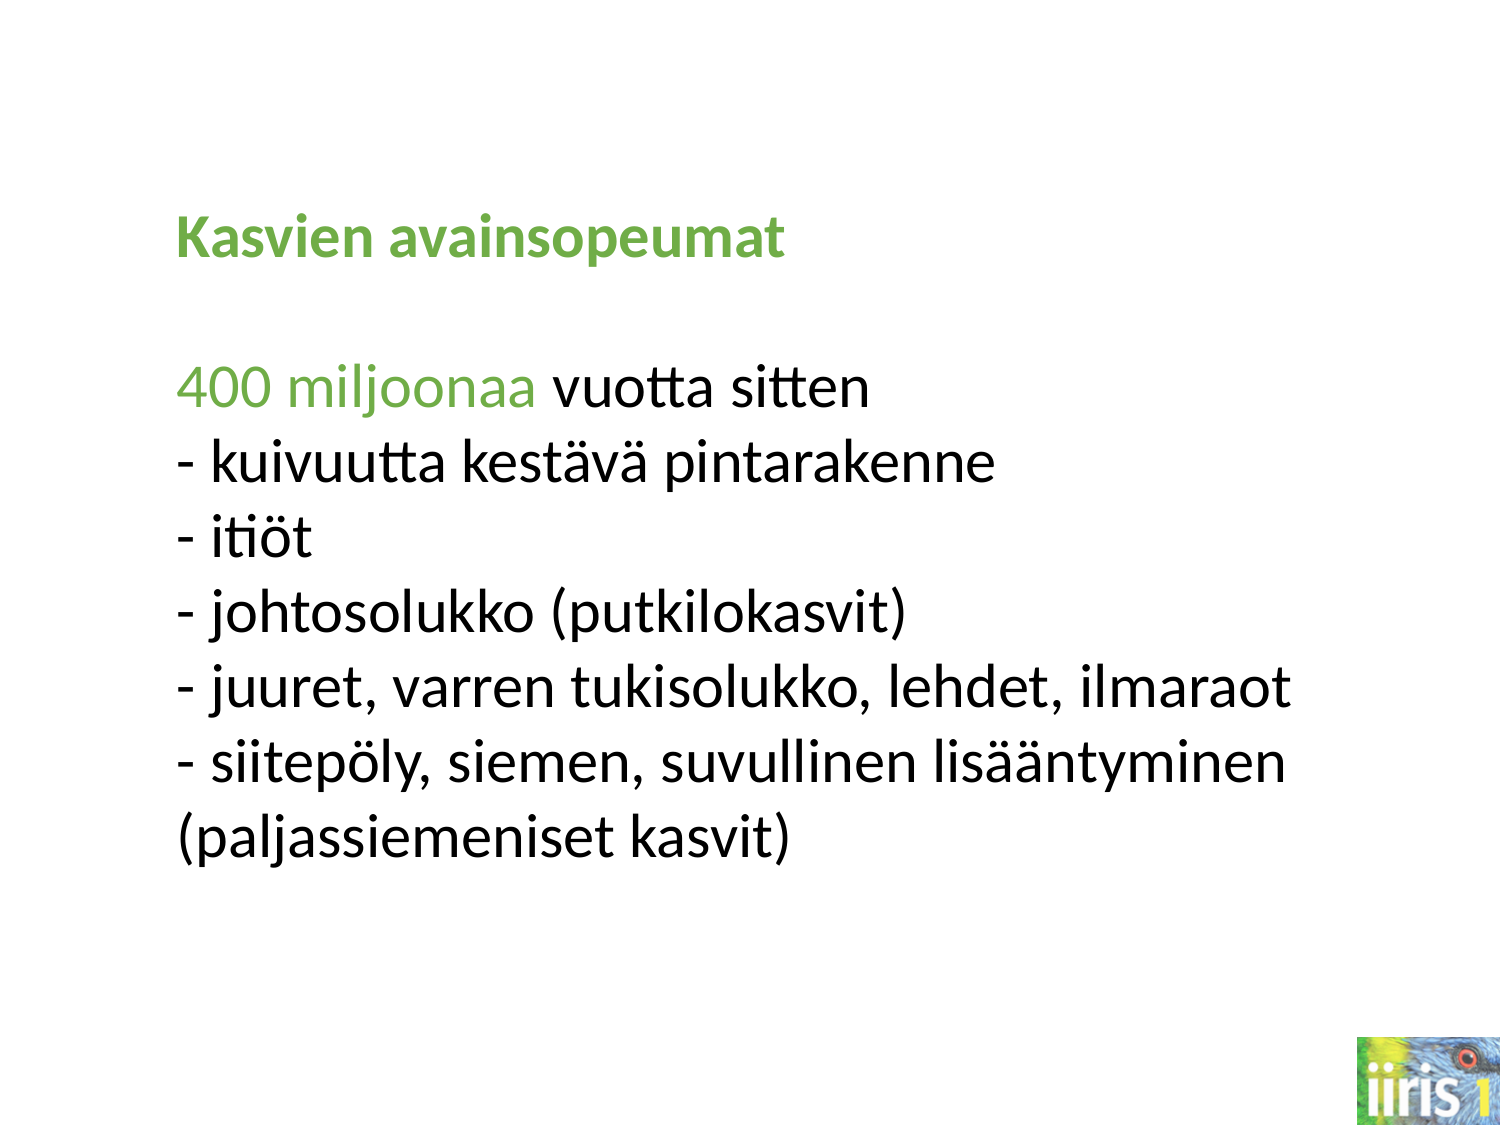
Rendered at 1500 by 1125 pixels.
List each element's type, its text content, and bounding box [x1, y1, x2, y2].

picture [1357, 1037, 1500, 1125]
text_box Kasvien avainsopeumat 400 miljoonaa vuotta sitten - kuivuutta kestävä pintarakenne - itiöt - johtosolukko (putkilokasvit) - juuret, varren tukisolukko, lehdet, ilmaraot - siitepöly, siemen, suvullinen lisääntyminen (paljassiemeniset kasvit) [162, 187, 1392, 1125]
